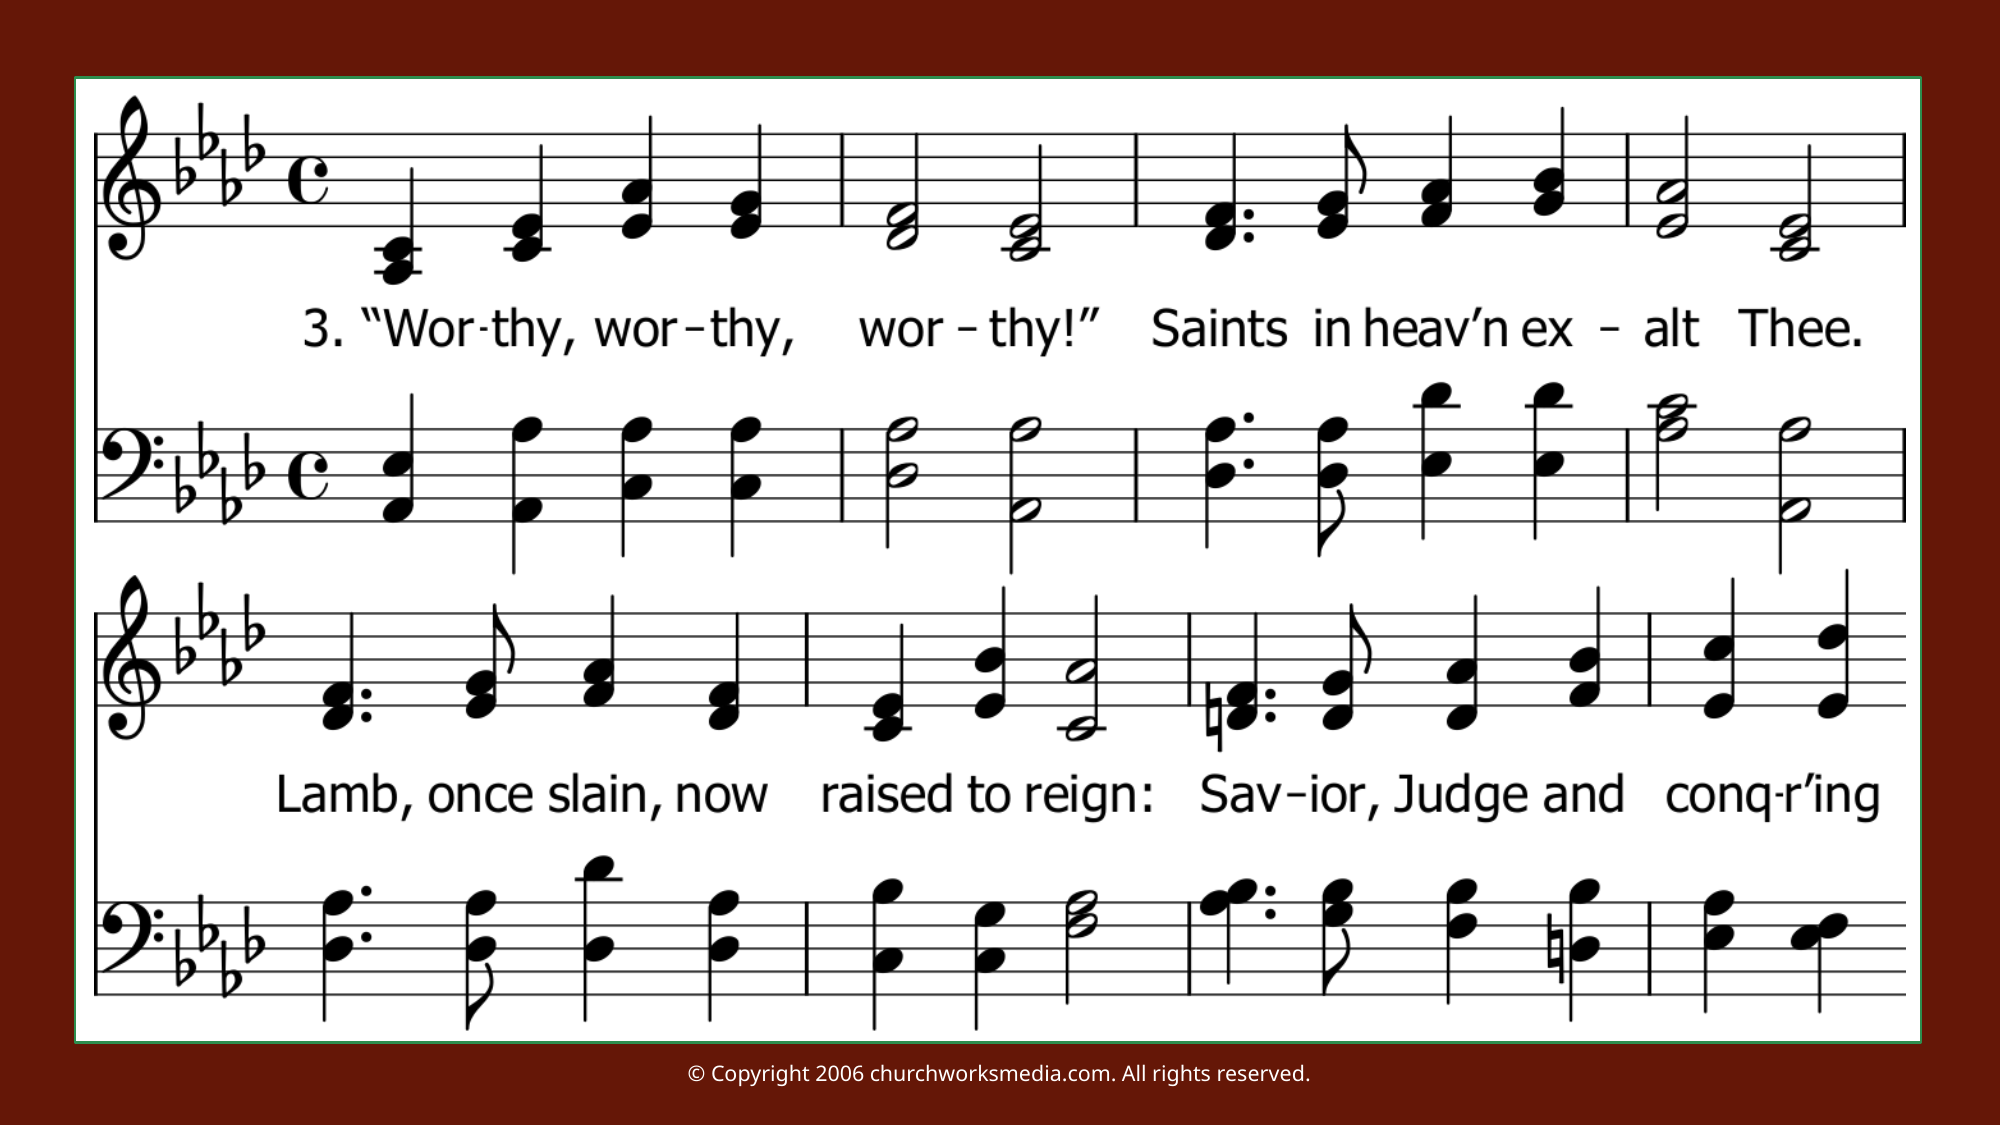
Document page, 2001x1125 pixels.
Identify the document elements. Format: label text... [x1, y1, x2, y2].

text_box [74, 76, 1922, 1044]
picture [94, 93, 1906, 1032]
footer © Copyright 2006 churchworksmedia.com. All rights reserved. [662, 1044, 1338, 1103]
